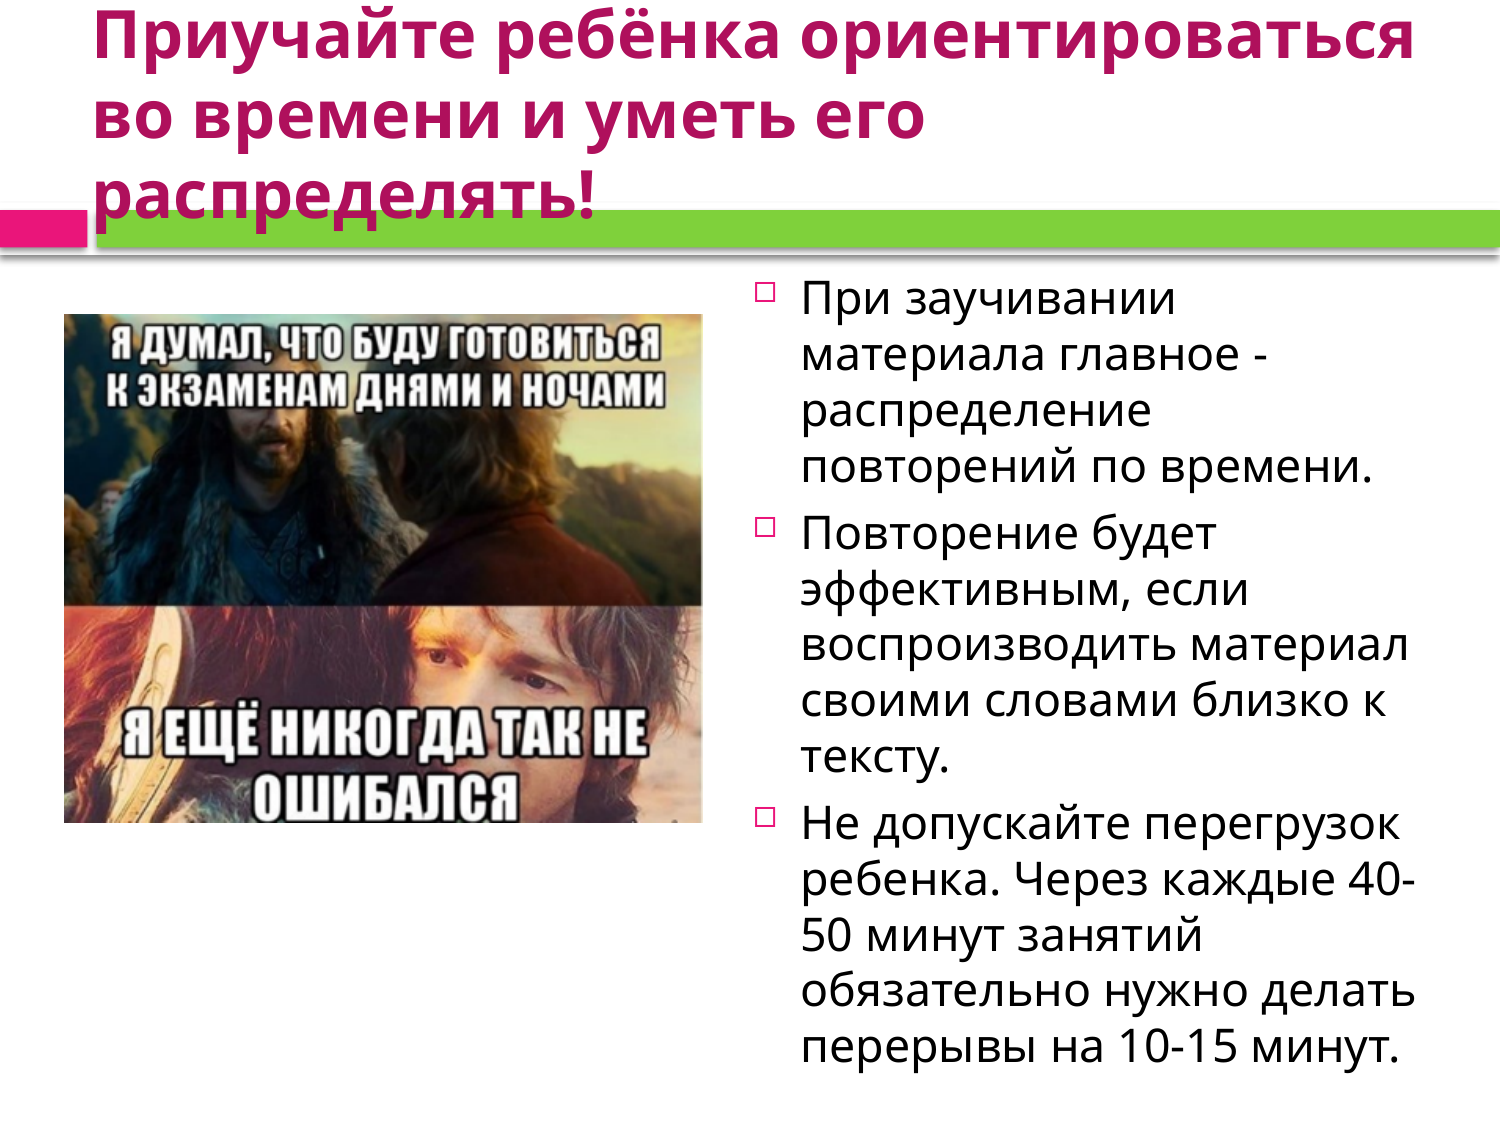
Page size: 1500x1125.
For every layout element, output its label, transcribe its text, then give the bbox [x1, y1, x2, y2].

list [64, 314, 703, 824]
title Приучайте ребёнка ориентироваться во времени и уметь его распределять! [76, 30, 1459, 194]
list При заучивании материала главное - распределение повторений по времени. Повторение будет эффективным, если воспроизводить материал своими словами близко к тексту. Не допускайте перегрузок ребенка. Через каждые 40-50 минут занятий обязательно нужно делать перерывы на 10-15 минут. [738, 260, 1433, 1094]
